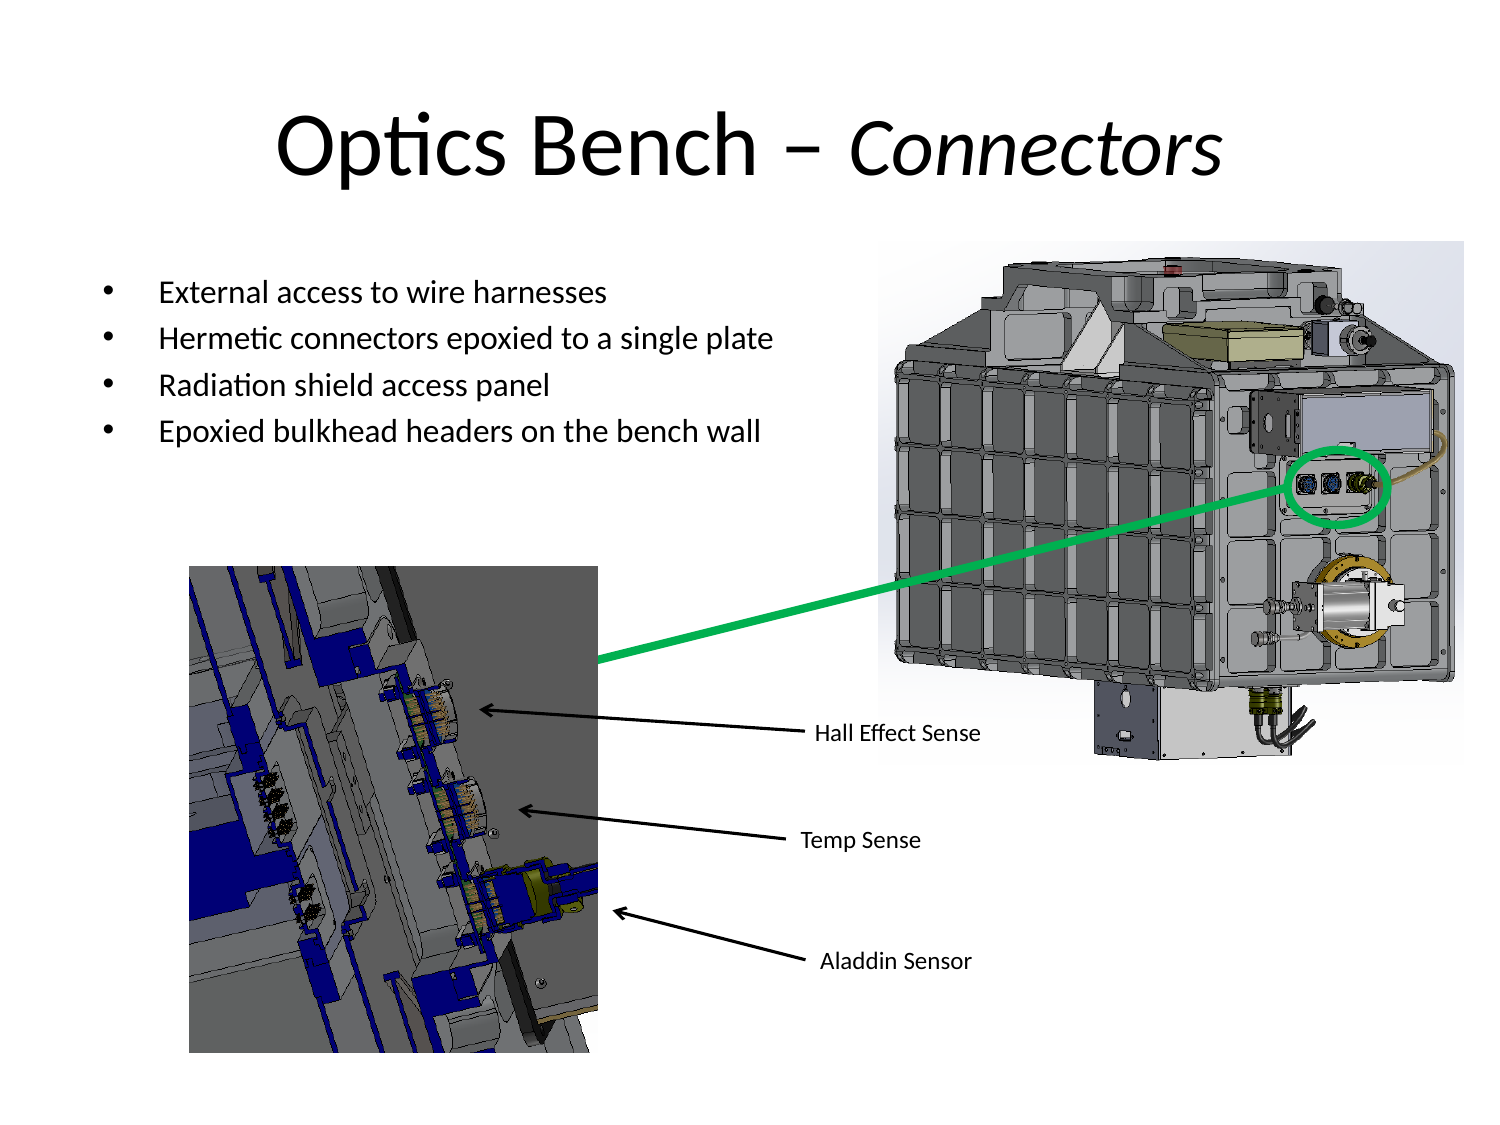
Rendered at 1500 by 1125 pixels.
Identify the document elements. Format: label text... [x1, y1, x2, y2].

text_box External access to wire harnesses Hermetic connectors epoxied to a single plate Radiation shield access panel Epoxied bulkhead headers on the bench wall [87, 262, 805, 532]
text_box Aladdin Sensor [805, 937, 988, 983]
picture [189, 566, 598, 1054]
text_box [587, 487, 1288, 663]
text_box Temp Sense [785, 816, 937, 862]
title Optics Bench – Connectors [75, 45, 1425, 233]
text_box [517, 809, 786, 840]
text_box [612, 910, 806, 961]
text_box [478, 709, 806, 732]
picture [878, 241, 1464, 766]
text_box Hall Effect Sense [800, 709, 872, 755]
